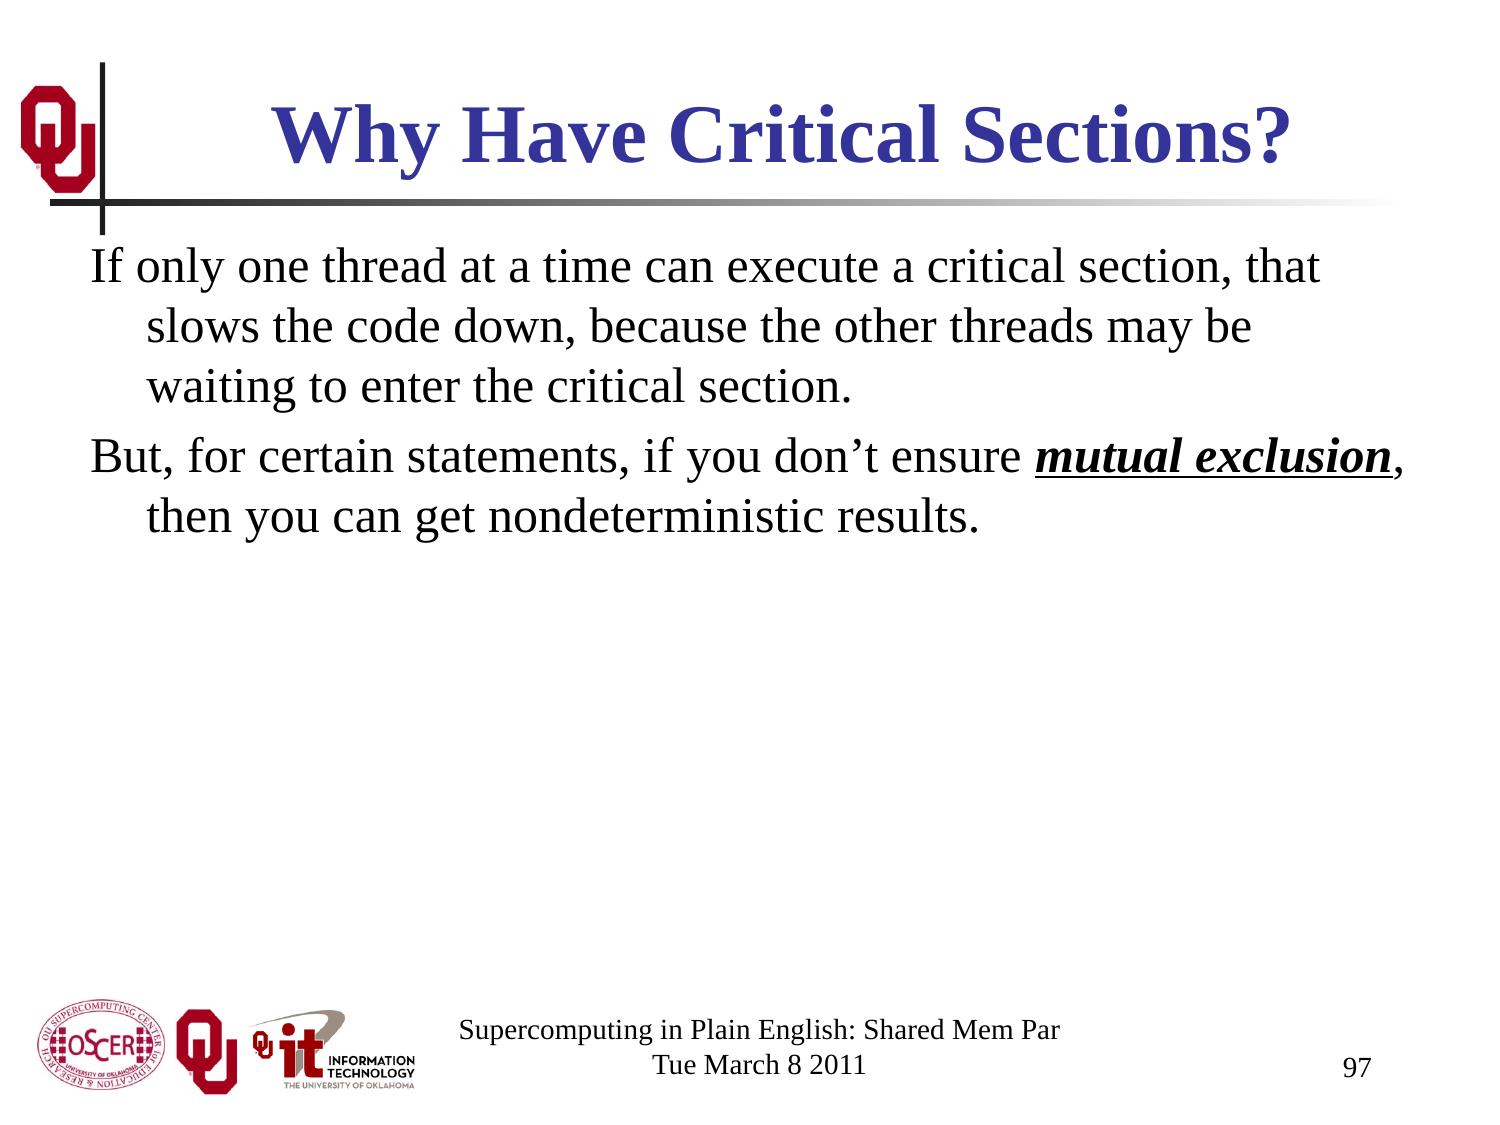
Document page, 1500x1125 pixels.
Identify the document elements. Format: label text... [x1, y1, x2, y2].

picture [174, 1051, 425, 1099]
picture [37, 999, 165, 1090]
slide_number 97 [1174, 1051, 1388, 1091]
title Why Have Critical Sections? [124, 74, 1442, 187]
list If only one thread at a time can execute a critical section, that slows the code down, because the other threads may be waiting to enter the critical section. But, for certain statements, if you don’t ensure mutual exclusion, then you can get nondeterministic results. [74, 224, 1426, 1051]
picture [18, 83, 97, 196]
footer Supercomputing in Plain English: Shared Mem Par Tue March 8 2011 [431, 1051, 1088, 1088]
